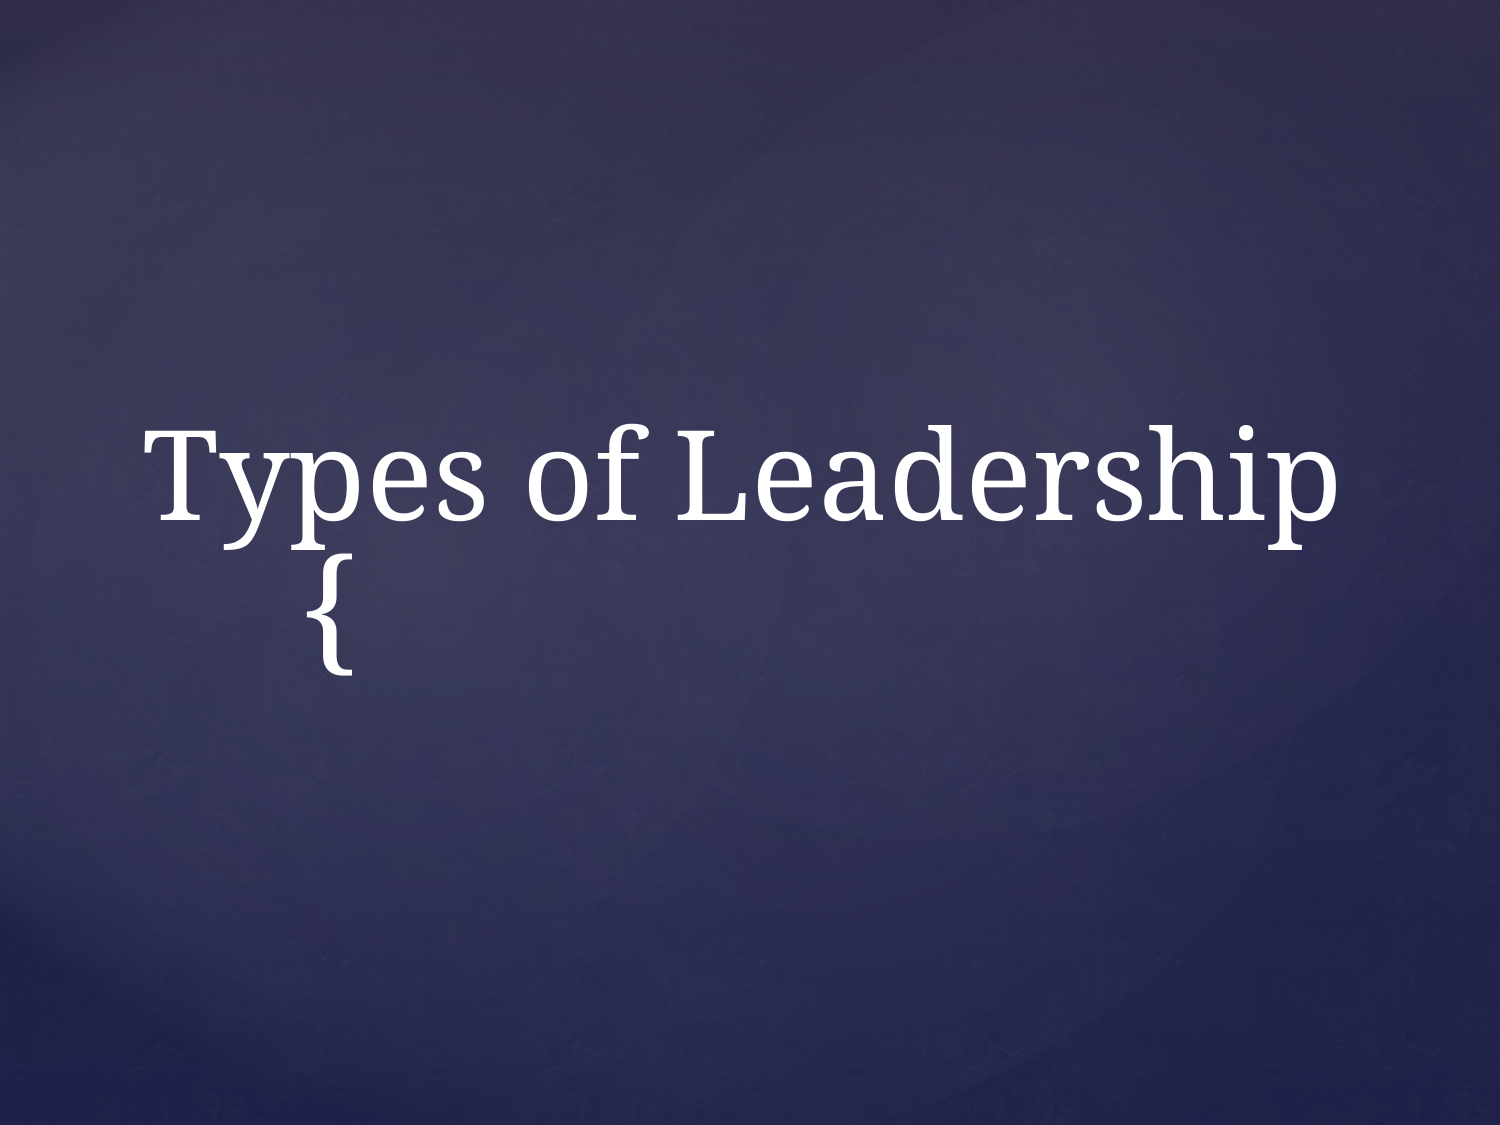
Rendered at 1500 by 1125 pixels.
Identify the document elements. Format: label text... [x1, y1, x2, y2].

title Types of Leadership [127, 200, 1365, 554]
